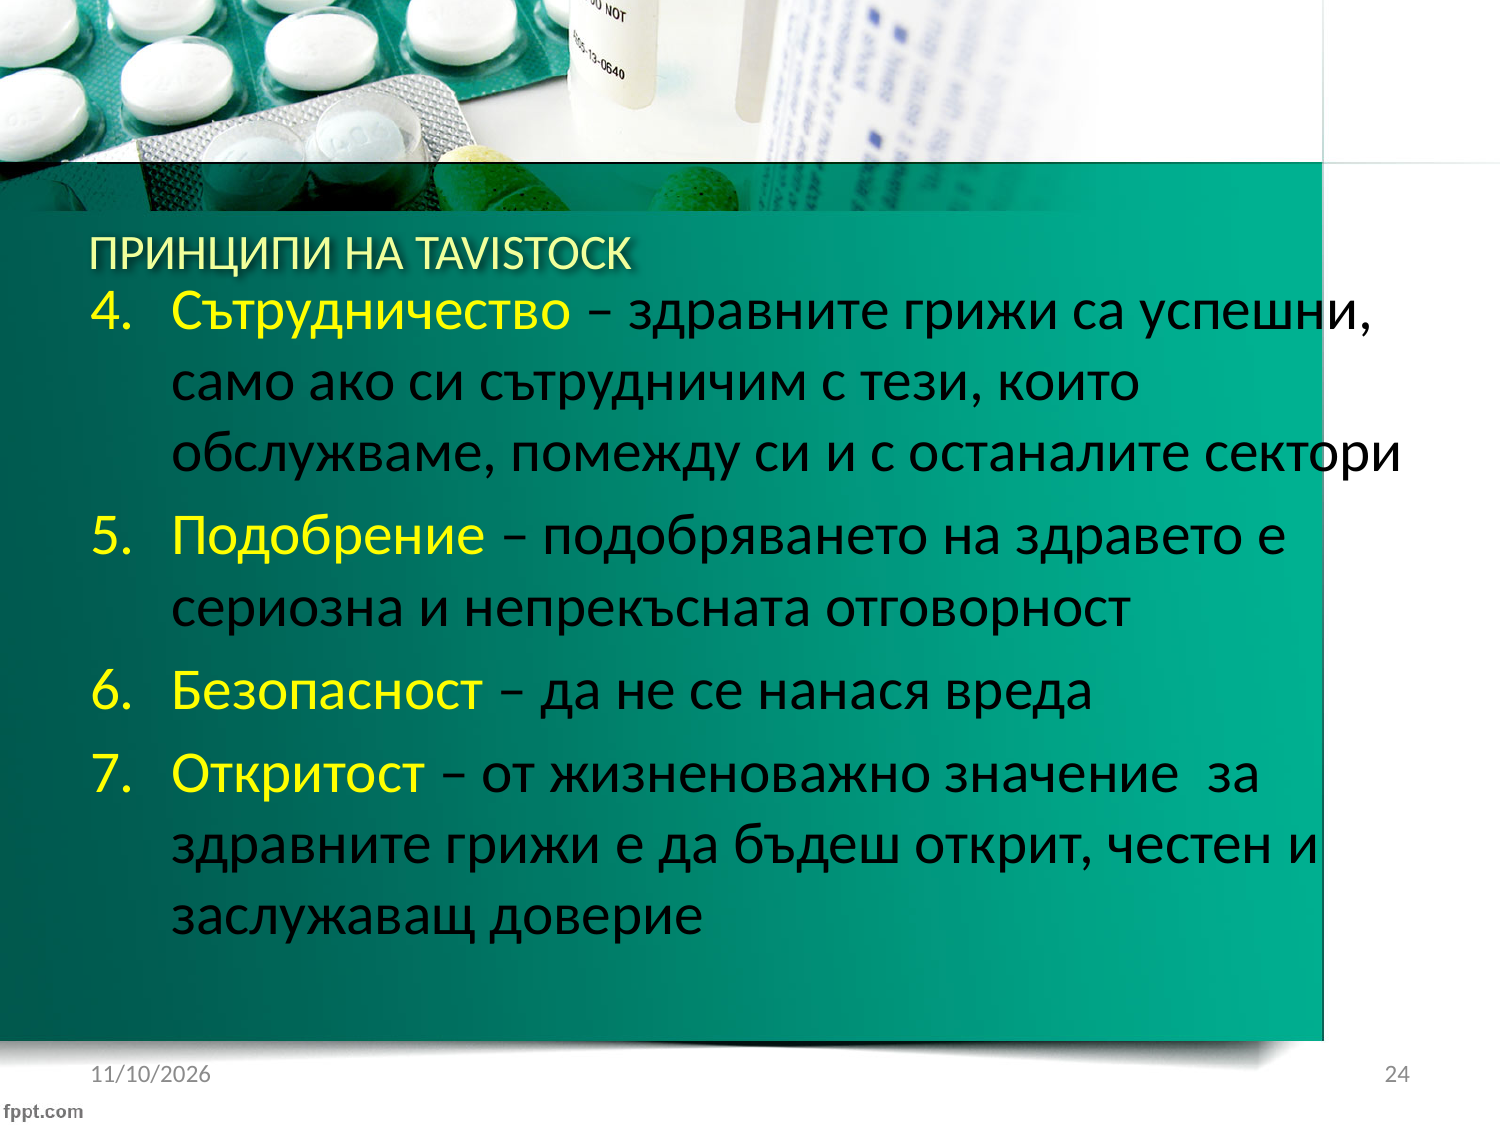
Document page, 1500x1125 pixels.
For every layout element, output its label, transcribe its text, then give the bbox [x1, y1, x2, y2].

list Сътрудничество – здравните грижи са успешни, само ако си сътрудничим с тези, които обслужваме, помежду си и с останалите сектори Подобрение – подобряването на здравето е сериозна и непрекъсната отговорност Безопасност – да не се нанася вреда Откритост – от жизненоважно значение за здравните грижи е да бъдеш открит, честен и заслужаващ доверие [75, 262, 1425, 1005]
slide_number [75, 1042, 425, 1103]
slide_number 24 [1074, 1042, 1425, 1103]
picture [0, 0, 1500, 1125]
title ПРИНЦИПИ НА TAVISTOCK [73, 211, 1424, 287]
